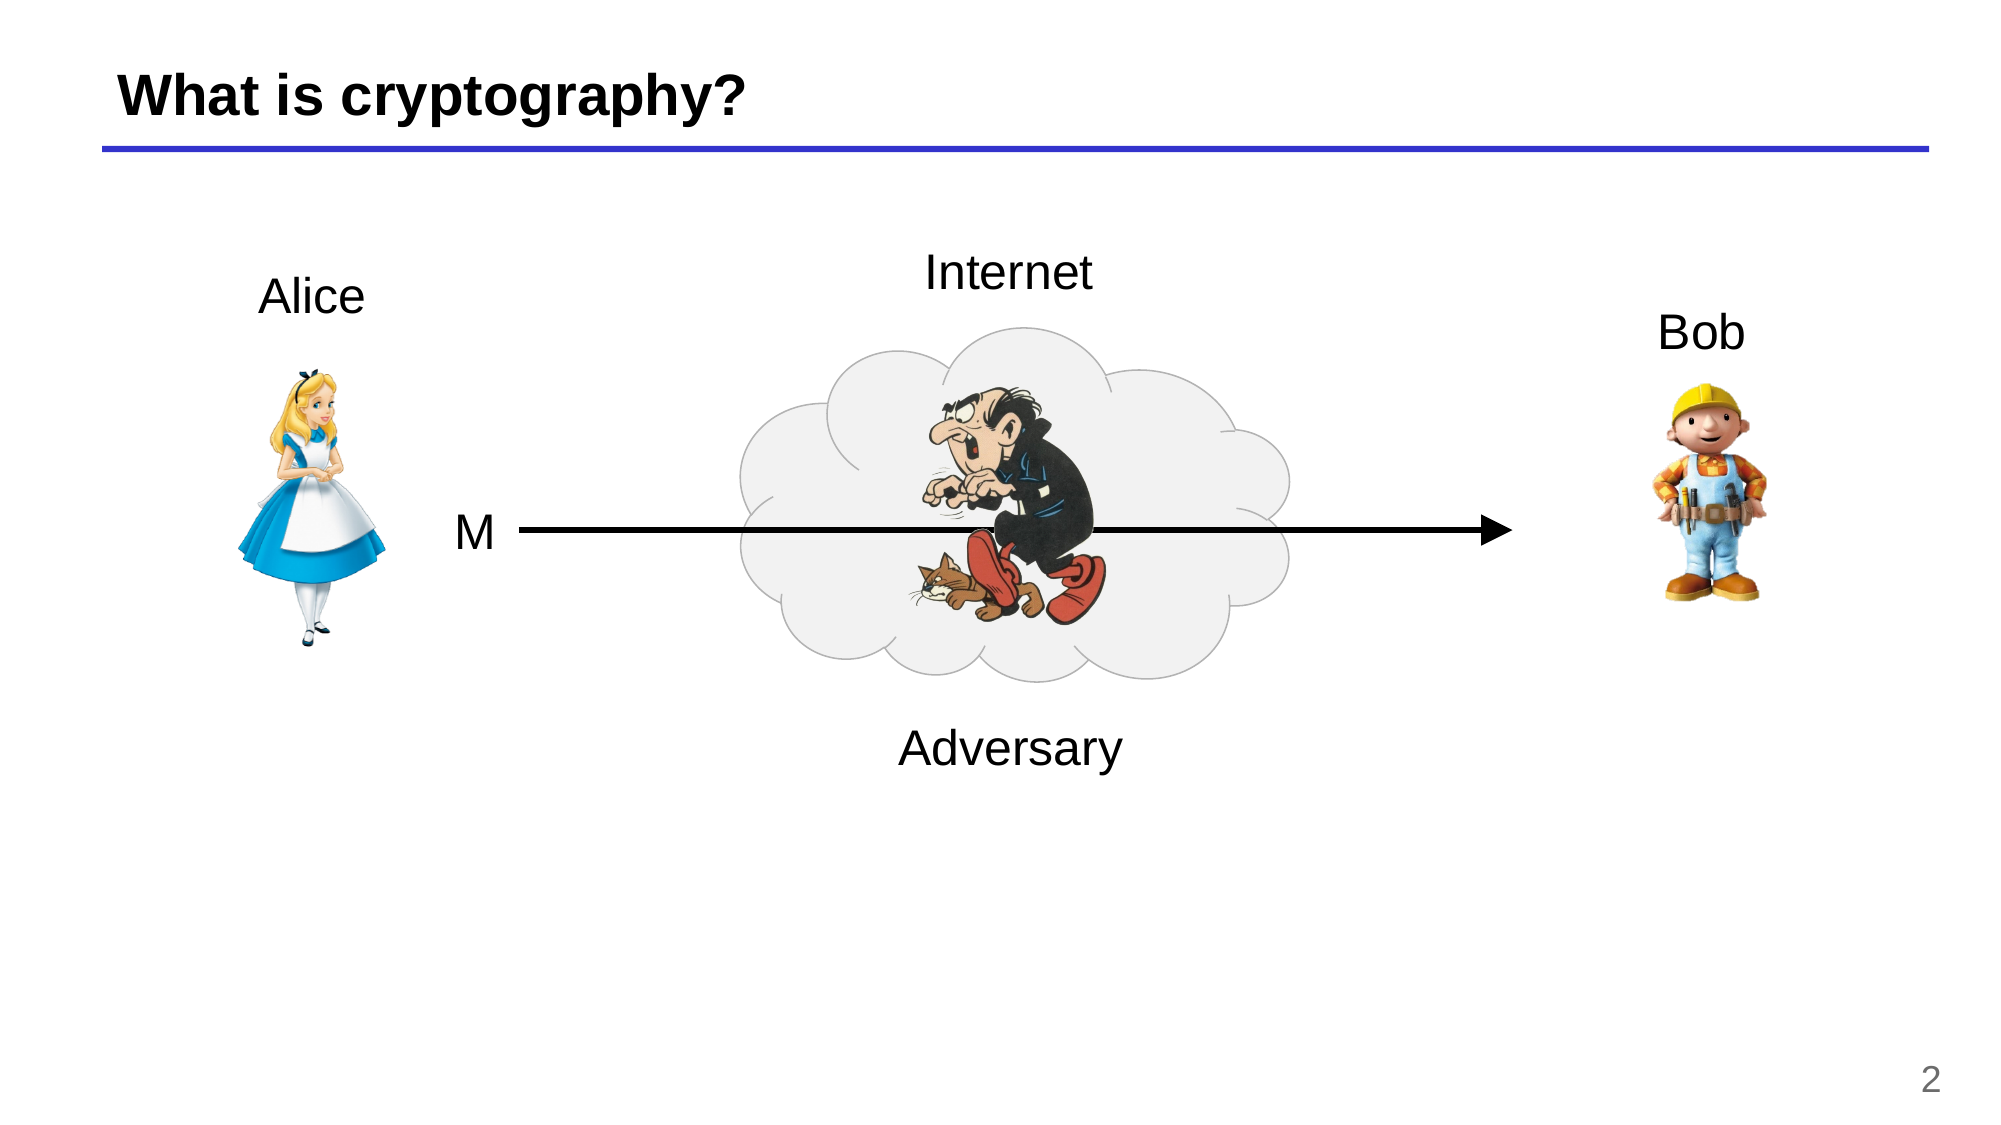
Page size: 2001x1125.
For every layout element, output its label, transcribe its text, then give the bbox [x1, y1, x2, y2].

text_box Bob [1643, 291, 1856, 367]
picture [236, 367, 388, 649]
picture [907, 385, 1107, 627]
title What is cryptography? [102, 54, 1930, 130]
text_box Adversary [883, 708, 1184, 783]
picture [1650, 381, 1769, 604]
text_box [740, 327, 1290, 527]
text_box Alice [243, 255, 456, 331]
slide_number 2 [1539, 1047, 1957, 1101]
text_box Internet [909, 231, 1158, 307]
text_box M [439, 492, 653, 567]
text_box [740, 539, 1289, 683]
